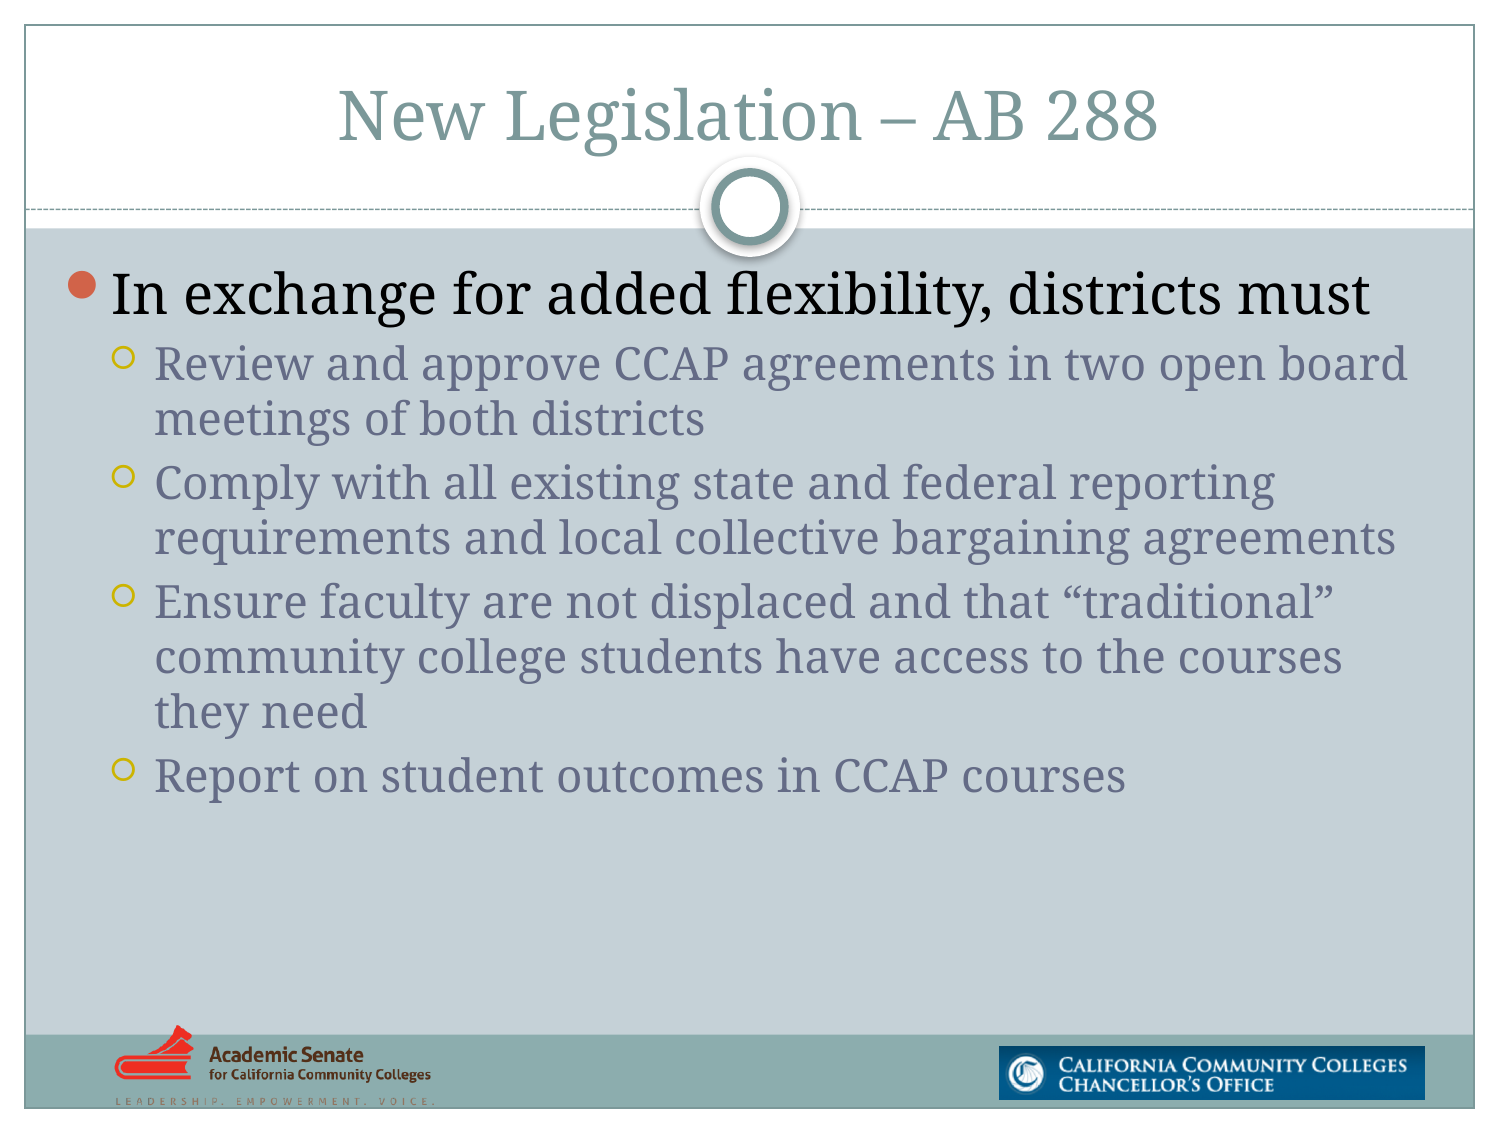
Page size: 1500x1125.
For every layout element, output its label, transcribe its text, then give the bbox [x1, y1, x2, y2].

title New Legislation – AB 288 [49, 37, 1450, 162]
list In exchange for added flexibility, districts must Review and approve CCAP agreements in two open board meetings of both districts Comply with all existing state and federal reporting requirements and local collective bargaining agreements Ensure faculty are not displaced and that “traditional” community college students have access to the courses they need Report on student outcomes in CCAP courses [49, 250, 1445, 1001]
picture [1080, 1046, 1087, 1054]
picture [999, 1049, 1425, 1100]
picture [1371, 1049, 1380, 1054]
